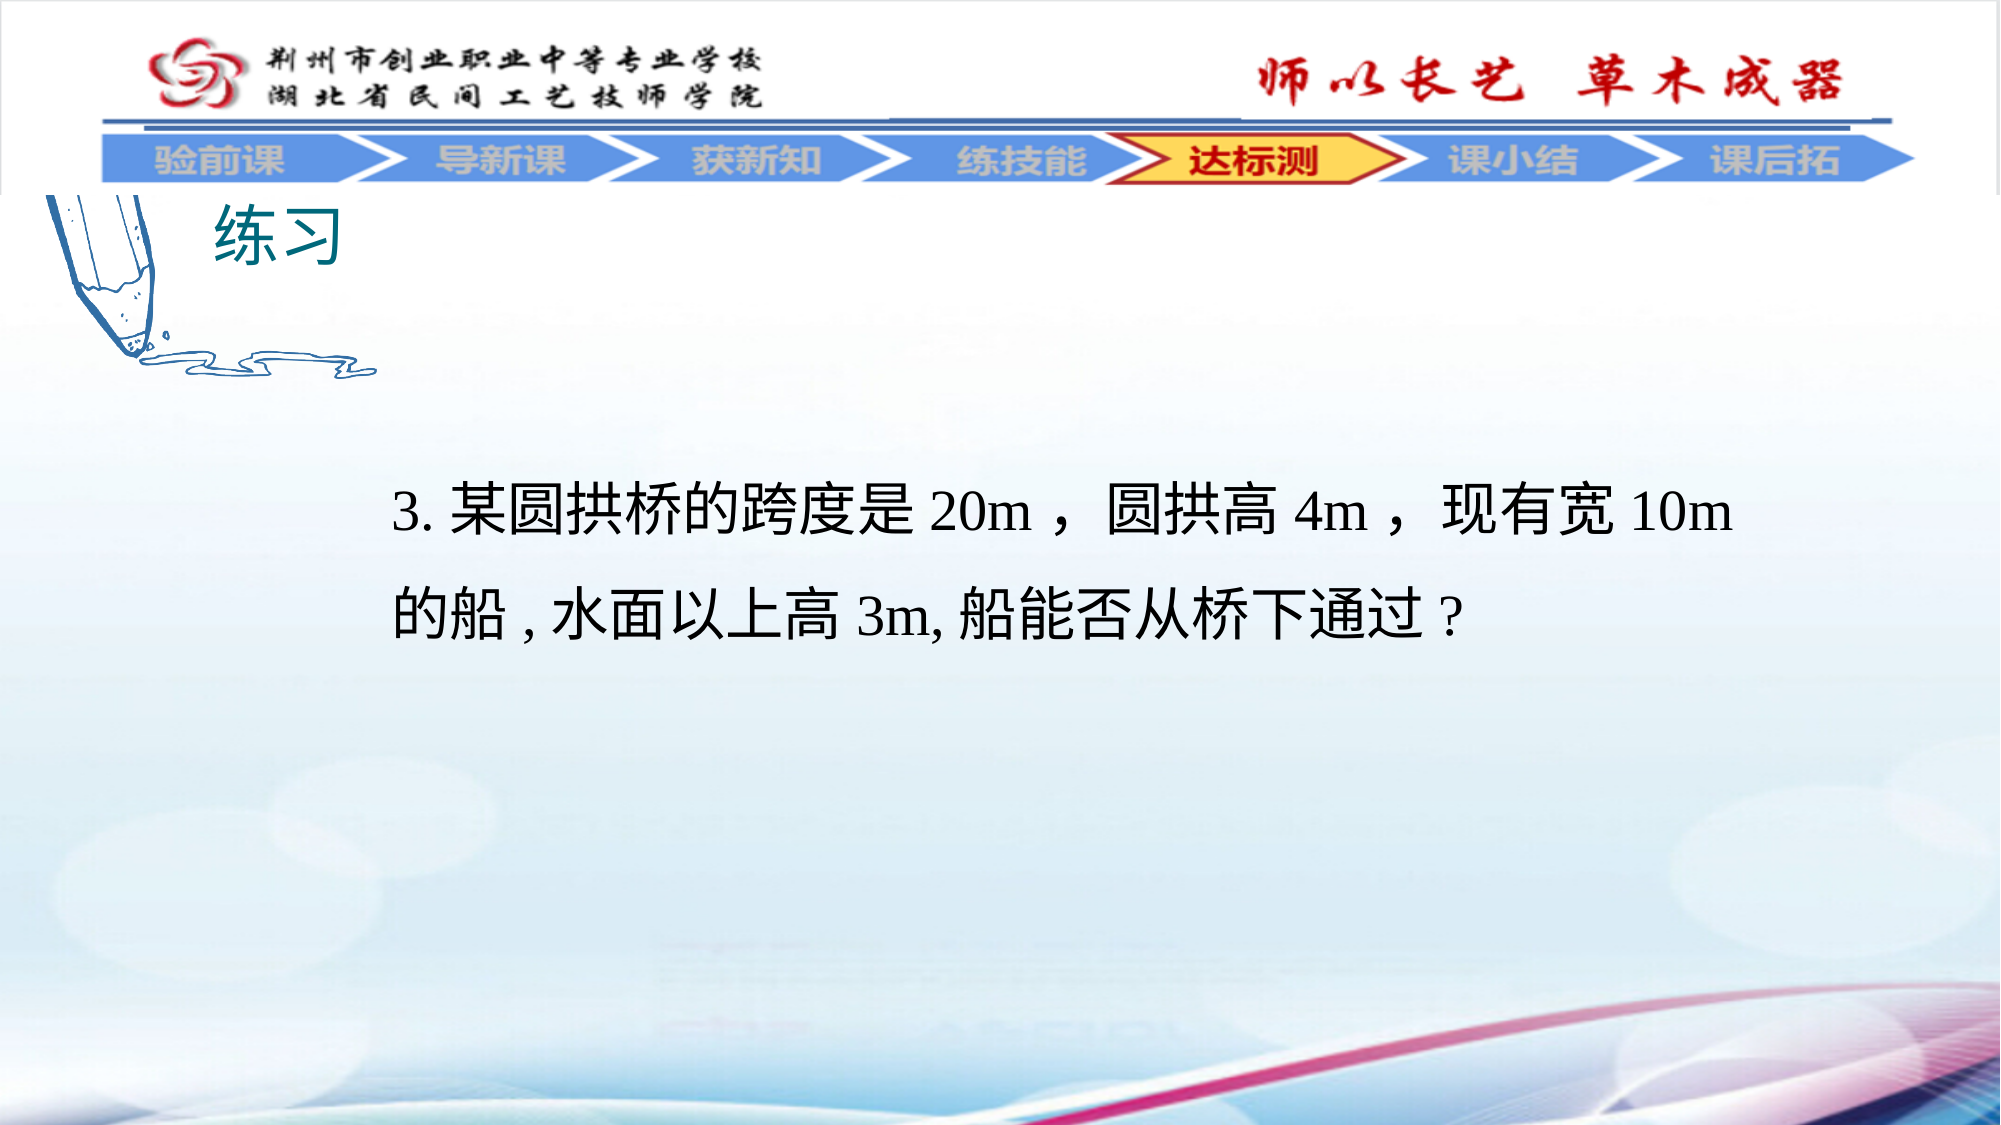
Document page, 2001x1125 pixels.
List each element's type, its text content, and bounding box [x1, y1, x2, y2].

text_box 3.某圆拱桥的跨度是20m，圆拱高4m，现有宽10m的船,水面以上高3m,船能否从桥下通过? [376, 429, 1781, 655]
picture [0, 0, 2000, 1125]
